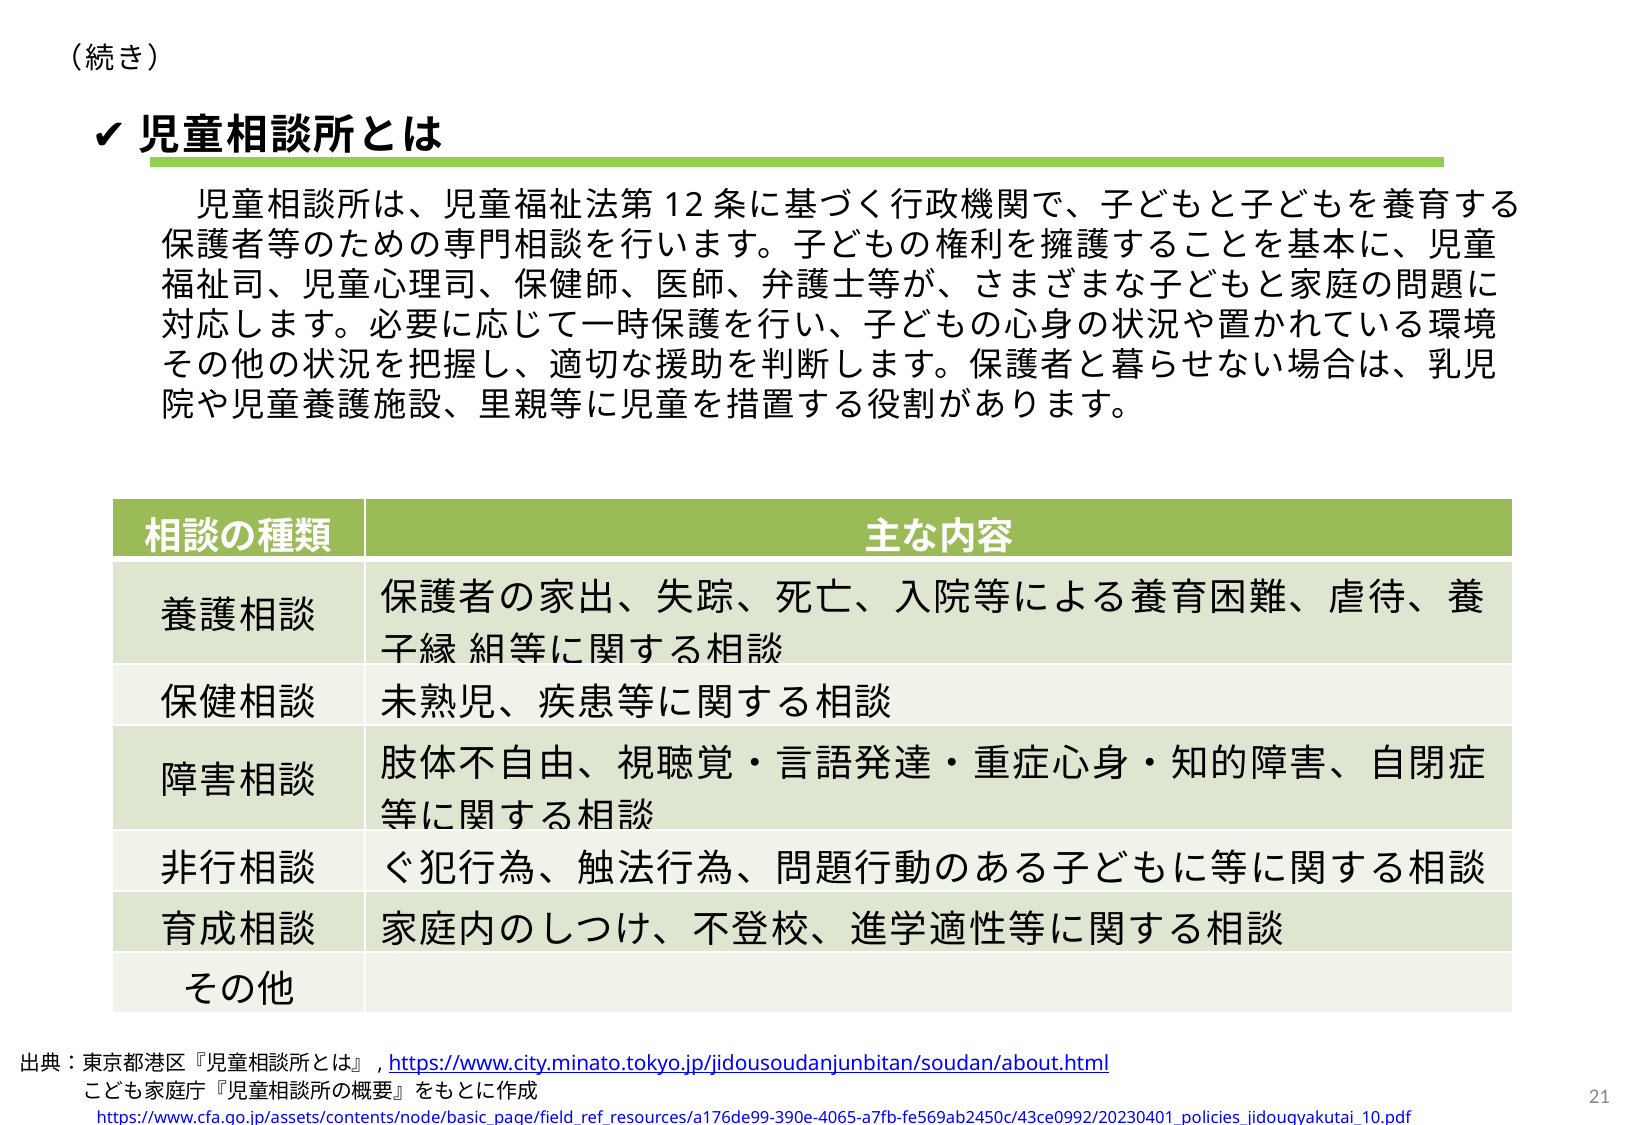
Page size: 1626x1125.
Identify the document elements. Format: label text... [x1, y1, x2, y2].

table_cell [366, 953, 1512, 1012]
table_cell 育成相談 [113, 892, 364, 951]
table_cell 保健相談 [113, 665, 364, 724]
table_cell 養護相談 [113, 562, 364, 663]
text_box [76, 100, 1549, 434]
table_cell 肢体不自由、視聴覚・言語発達・重症心身・知的障害、自閉症等に関する相談 [366, 726, 1512, 829]
table_header 主な内容 [366, 499, 1512, 556]
table_cell 家庭内のしつけ、不登校、進学適性等に関する相談 [366, 892, 1512, 951]
table_cell 非行相談 [113, 831, 364, 890]
table_cell 未熟児、疾患等に関する相談 [366, 665, 1512, 724]
table_cell ぐ犯行為、触法行為、問題行動のある子どもに等に関する相談 [366, 831, 1512, 890]
table_header 相談の種類 [113, 499, 364, 556]
text_box （続き） [39, 39, 204, 75]
slide_number 20 [1563, 1065, 1625, 1125]
table_cell 保護者の家出、失踪、死亡、入院等による養育困難、虐待、養子縁 組等に関する相談 [366, 562, 1512, 663]
table_cell 障害相談 [113, 726, 364, 829]
table_cell その他 [113, 953, 364, 1012]
text_box 出典：東京都港区『児童相談所とは』, https://www.city.minato.tokyo.jp/jidousoudanjunbitan/soudan/about.html こども家庭庁『児童相談所の概要』をもとに作成 https://www.cfa.go.jp/assets/contents/node/basic_page/field_ref_resources/a176de99-390e-4065-a7fb-fe569ab2450c/43ce0992/20230401_policies_jidougyakutai_10.pdf [5, 1049, 1563, 1125]
